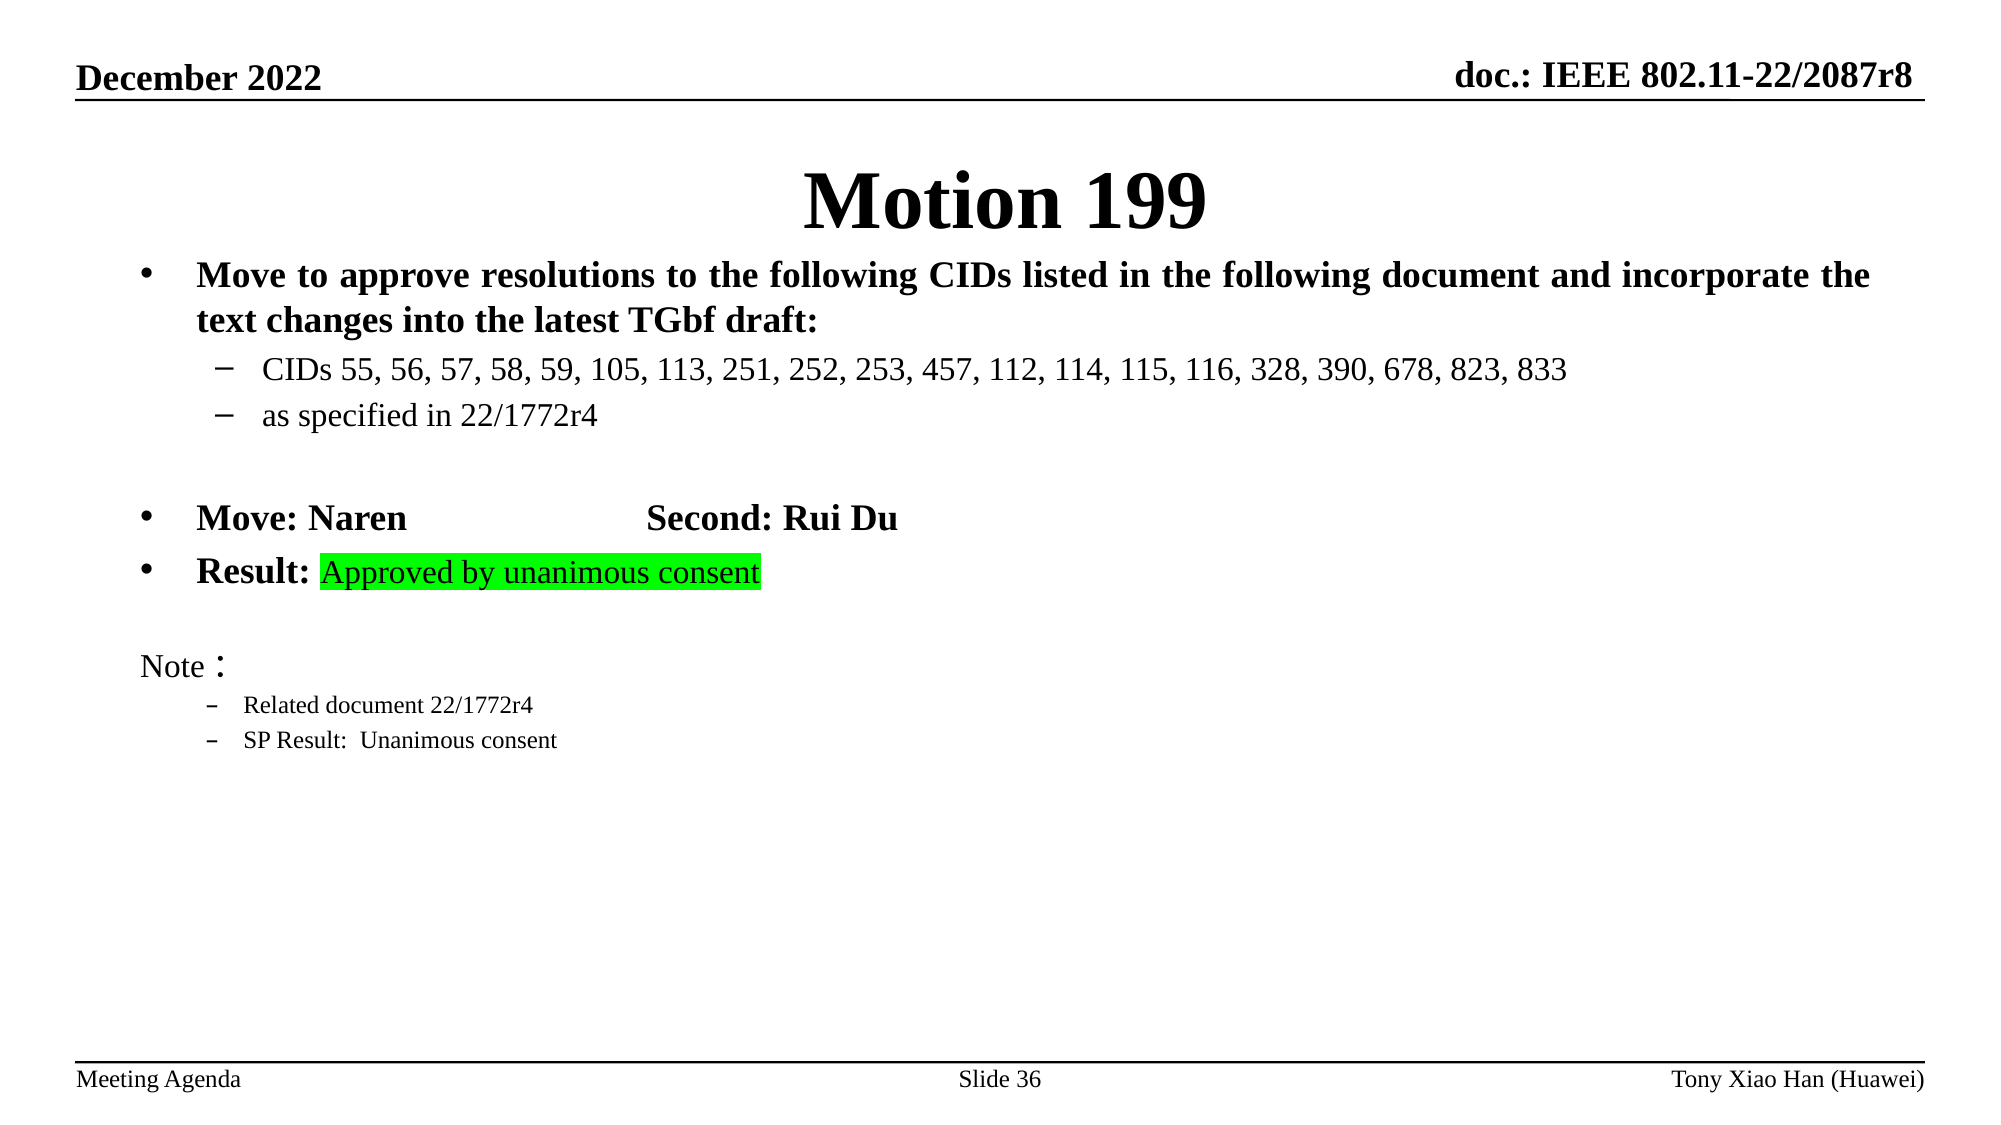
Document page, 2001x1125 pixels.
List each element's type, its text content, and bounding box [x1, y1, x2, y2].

text_box Move to approve resolutions to the following CIDs listed in the following document and incorporate the text changes into the latest TGbf draft: CIDs 55, 56, 57, 58, 59, 105, 113, 251, 252, 253, 457, 112, 114, 115, 116, 328, 390, 678, 823, 833 as specified in 22/1772r4 Move: Naren Second: Rui Du Result: Approved by unanimous consent Note： Related document 22/1772r4 SP Result: Unanimous consent [125, 212, 1888, 900]
text_box Motion 199 [368, 137, 1644, 212]
